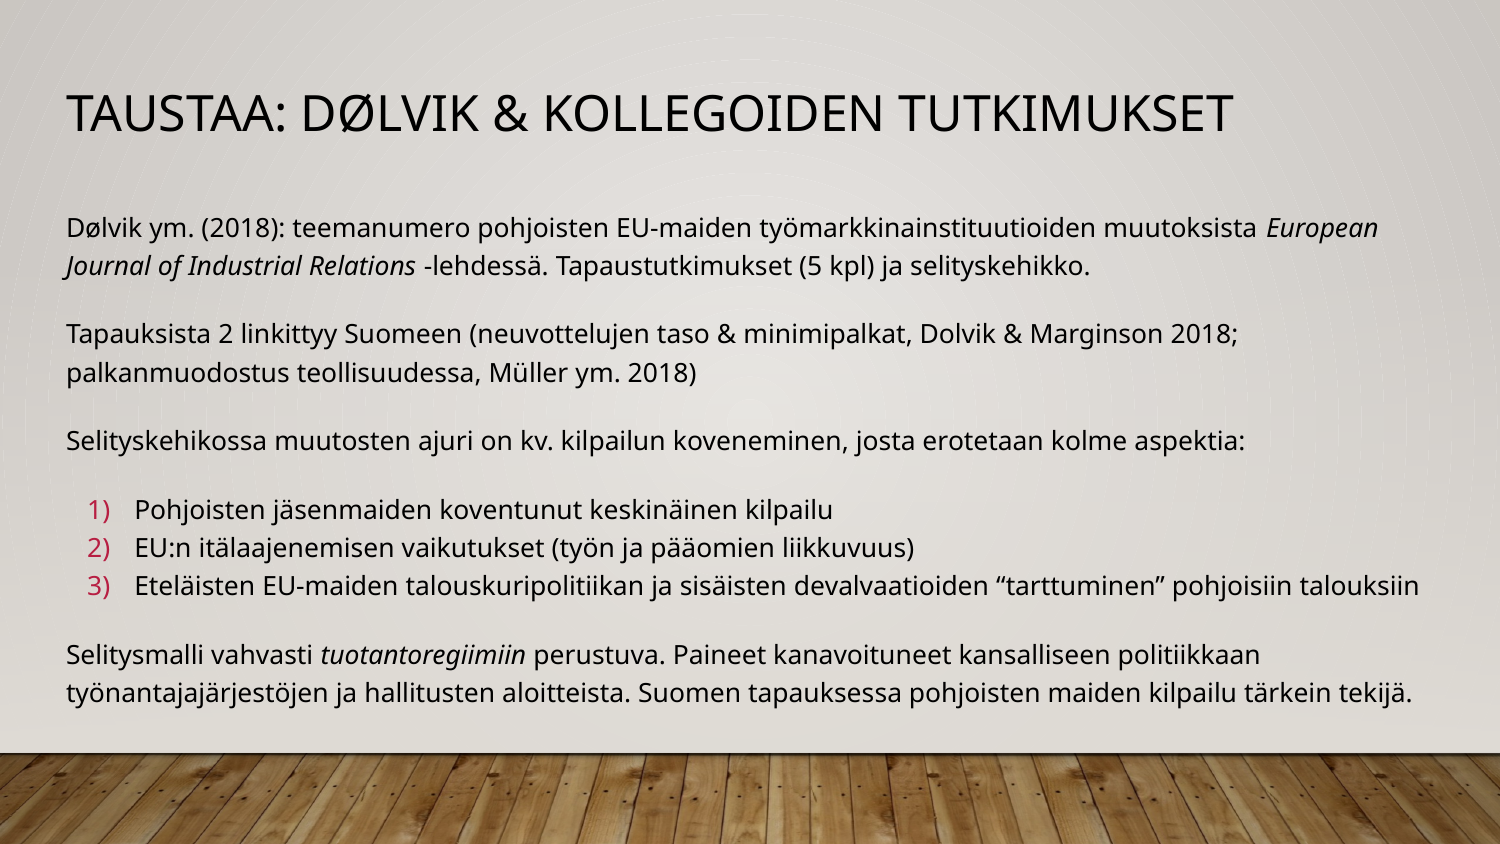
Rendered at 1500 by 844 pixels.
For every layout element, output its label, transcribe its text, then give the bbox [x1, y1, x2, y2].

list Dølvik ym. (2018): teemanumero pohjoisten EU-maiden työmarkkinainstituutioiden muutoksista European Journal of Industrial Relations -lehdessä. Tapaustutkimukset (5 kpl) ja selityskehikko. Tapauksista 2 linkittyy Suomeen (neuvottelujen taso & minimipalkat, Dolvik & Marginson 2018; palkanmuodostus teollisuudessa, Müller ym. 2018) Selityskehikossa muutosten ajuri on kv. kilpailun koveneminen, josta erotetaan kolme aspektia: Pohjoisten jäsenmaiden koventunut keskinäinen kilpailu EU:n itälaajenemisen vaikutukset (työn ja pääomien liikkuvuus) Eteläisten EU-maiden talouskuripolitiikan ja sisäisten devalvaatioiden “tarttuminen” pohjoisiin talouksiin Selitysmalli vahvasti tuotantoregiimiin perustuva. Paineet kanavoituneet kansalliseen politiikkaan työnantajajärjestöjen ja hallitusten aloitteista. Suomen tapauksessa pohjoisten maiden kilpailu tärkein tekijä. [51, 189, 1449, 776]
title Taustaa: Dølvik & kollegoiden tutkimukset [51, 72, 1449, 167]
picture [0, 753, 1500, 844]
